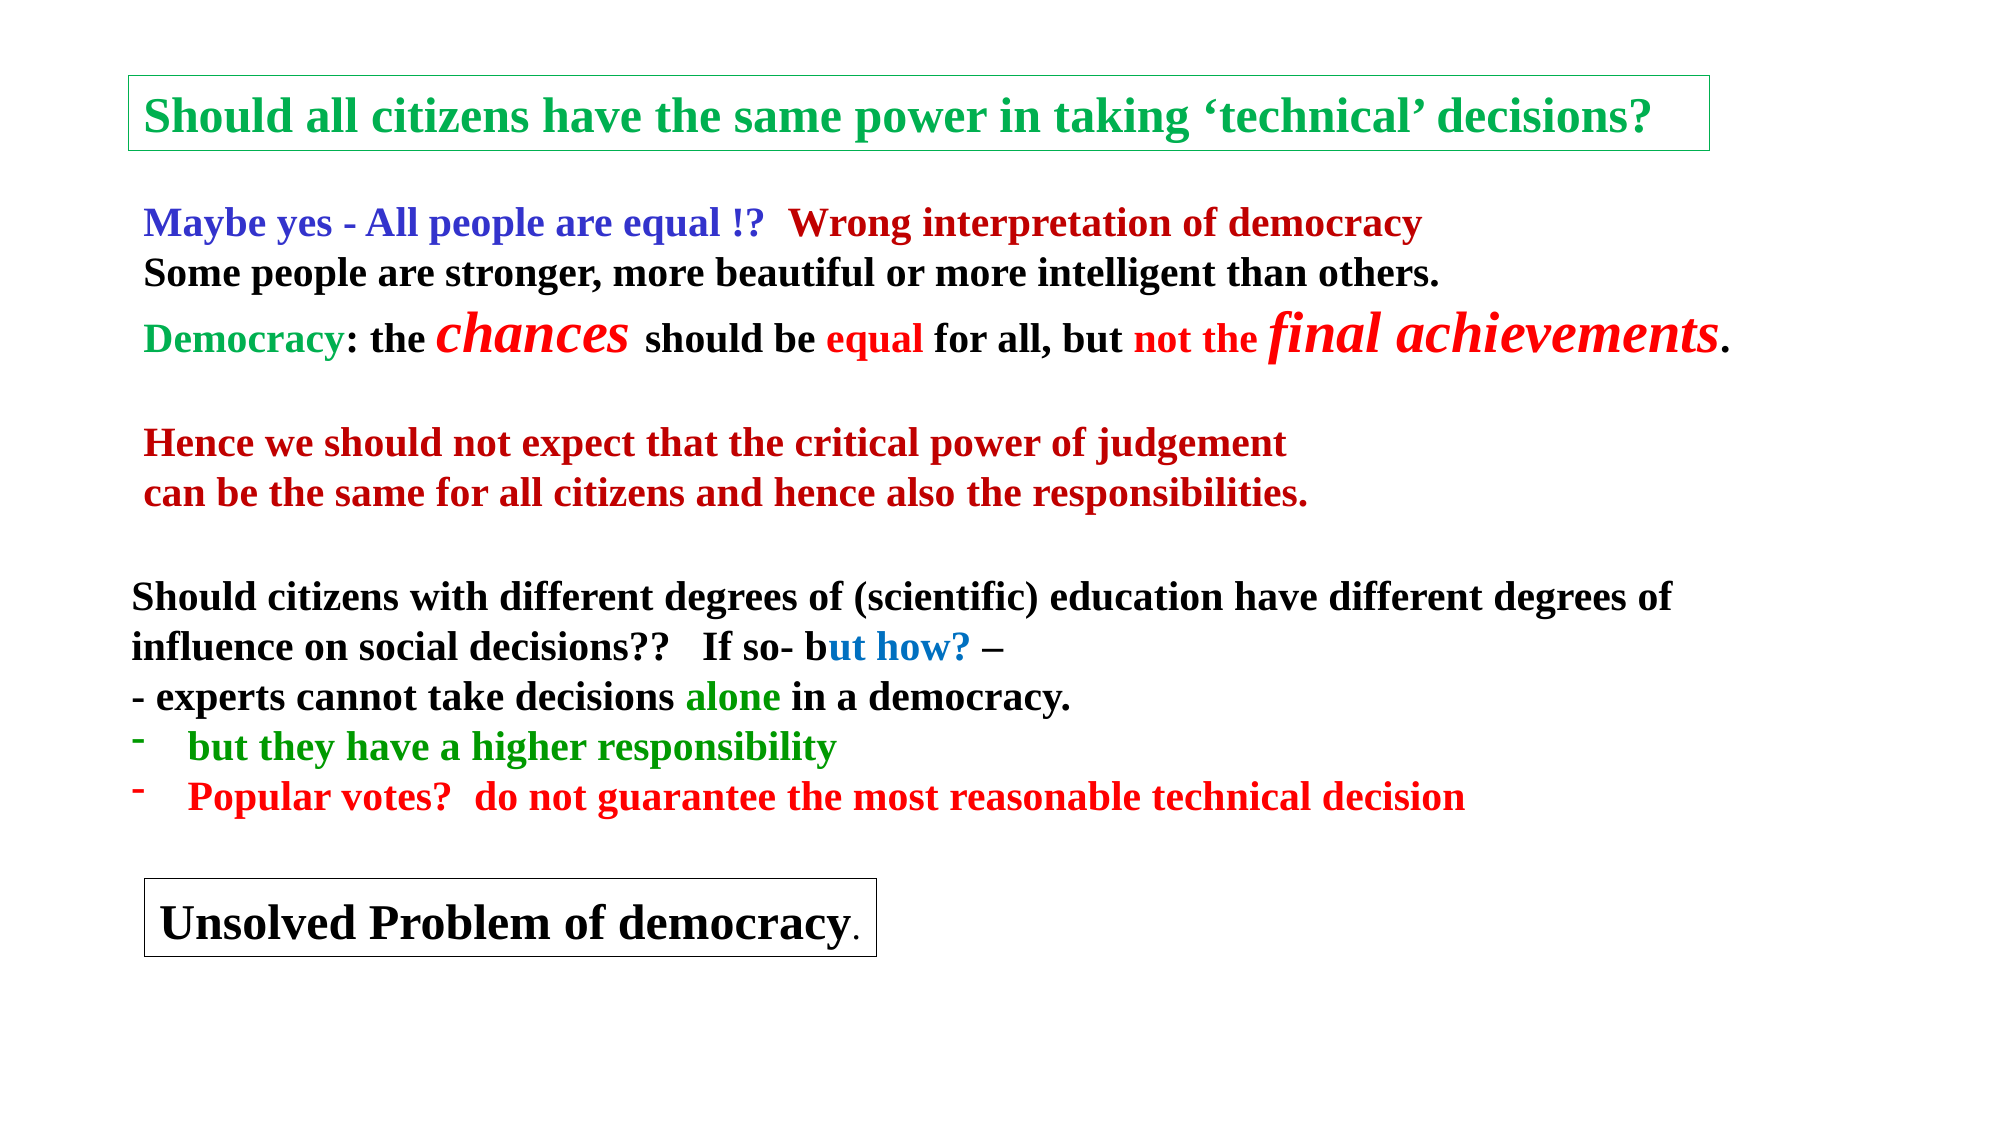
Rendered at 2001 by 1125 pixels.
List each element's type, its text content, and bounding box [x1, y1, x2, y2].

text_box Should all citizens have the same power in taking ‘technical’ decisions? [128, 75, 1710, 151]
text_box Unsolved Problem of democracy. [144, 878, 877, 957]
text_box Maybe yes - All people are equal !? Wrong interpretation of democracy Some people are stronger, more beautiful or more intelligent than others. Democracy: the chances should be equal for all, but not the final achievements. Hence we should not expect that the critical power of judgement can be the same for all citizens and hence also the responsibilities. [128, 187, 1783, 522]
text_box Should citizens with different degrees of (scientific) education have different degrees of influence on social decisions?? If so- but how? – - experts cannot take decisions alone in a democracy. but they have a higher responsibility Popular votes? do not guarantee the most reasonable technical decision [116, 561, 1783, 951]
